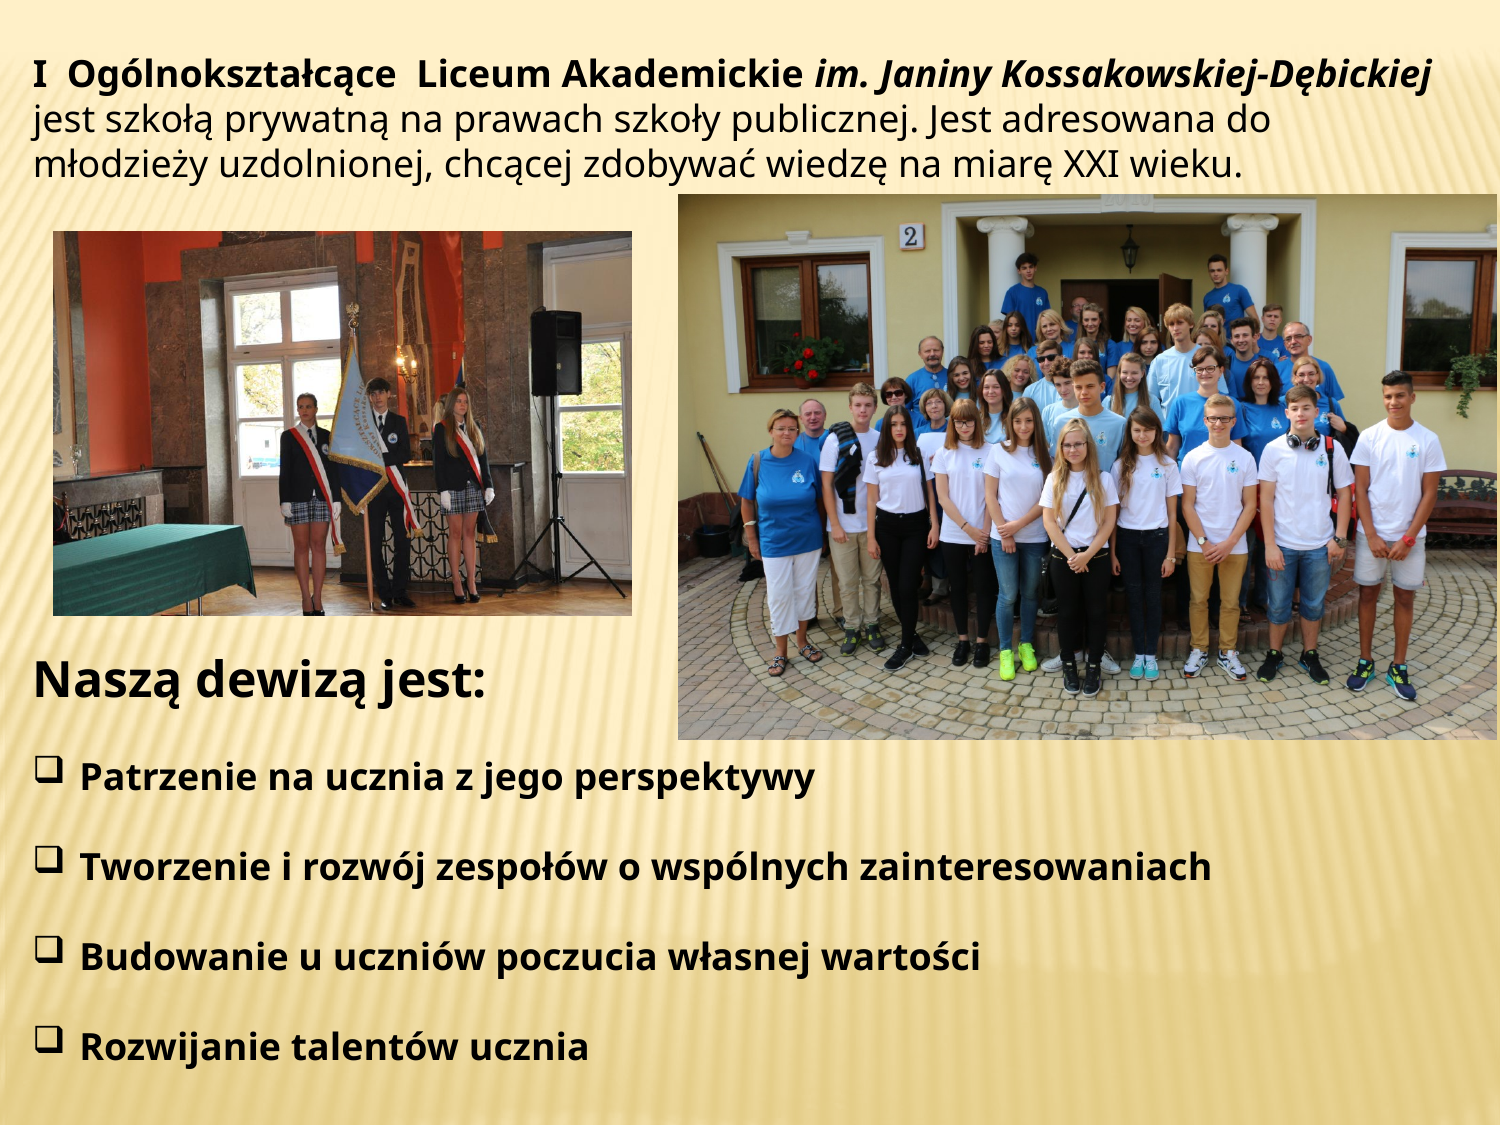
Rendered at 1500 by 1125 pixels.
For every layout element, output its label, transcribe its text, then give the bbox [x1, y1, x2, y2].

picture [52, 231, 632, 616]
picture [677, 193, 1497, 740]
text_box I Ogólnokształcące Liceum Akademickie im. Janiny Kossakowskiej-Dębickiej jest szkołą prywatną na prawach szkoły publicznej. Jest adresowana do młodzieży uzdolnionej, chcącej zdobywać wiedzę na miarę XXI wieku. [18, 42, 1462, 193]
text_box Naszą dewizą jest: Patrzenie na ucznia z jego perspektywy Tworzenie i rozwój zespołów o wspólnych zainteresowaniach Budowanie u uczniów poczucia własnej wartości Rozwijanie talentów ucznia [17, 640, 1500, 1120]
